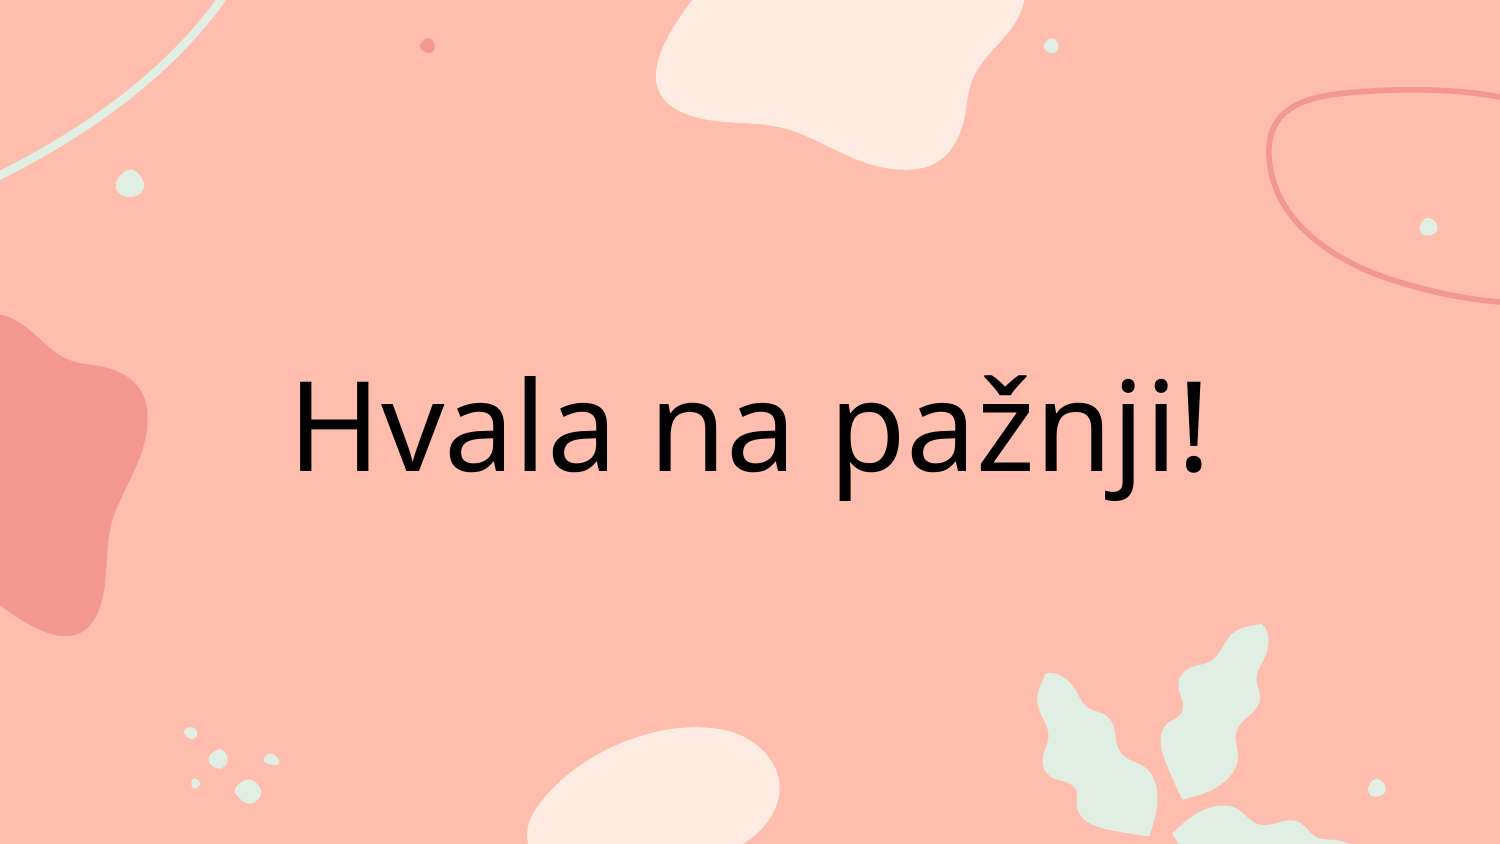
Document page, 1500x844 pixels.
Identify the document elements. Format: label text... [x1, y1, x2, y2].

text_box Hvala na pažnji! [195, 330, 1305, 513]
